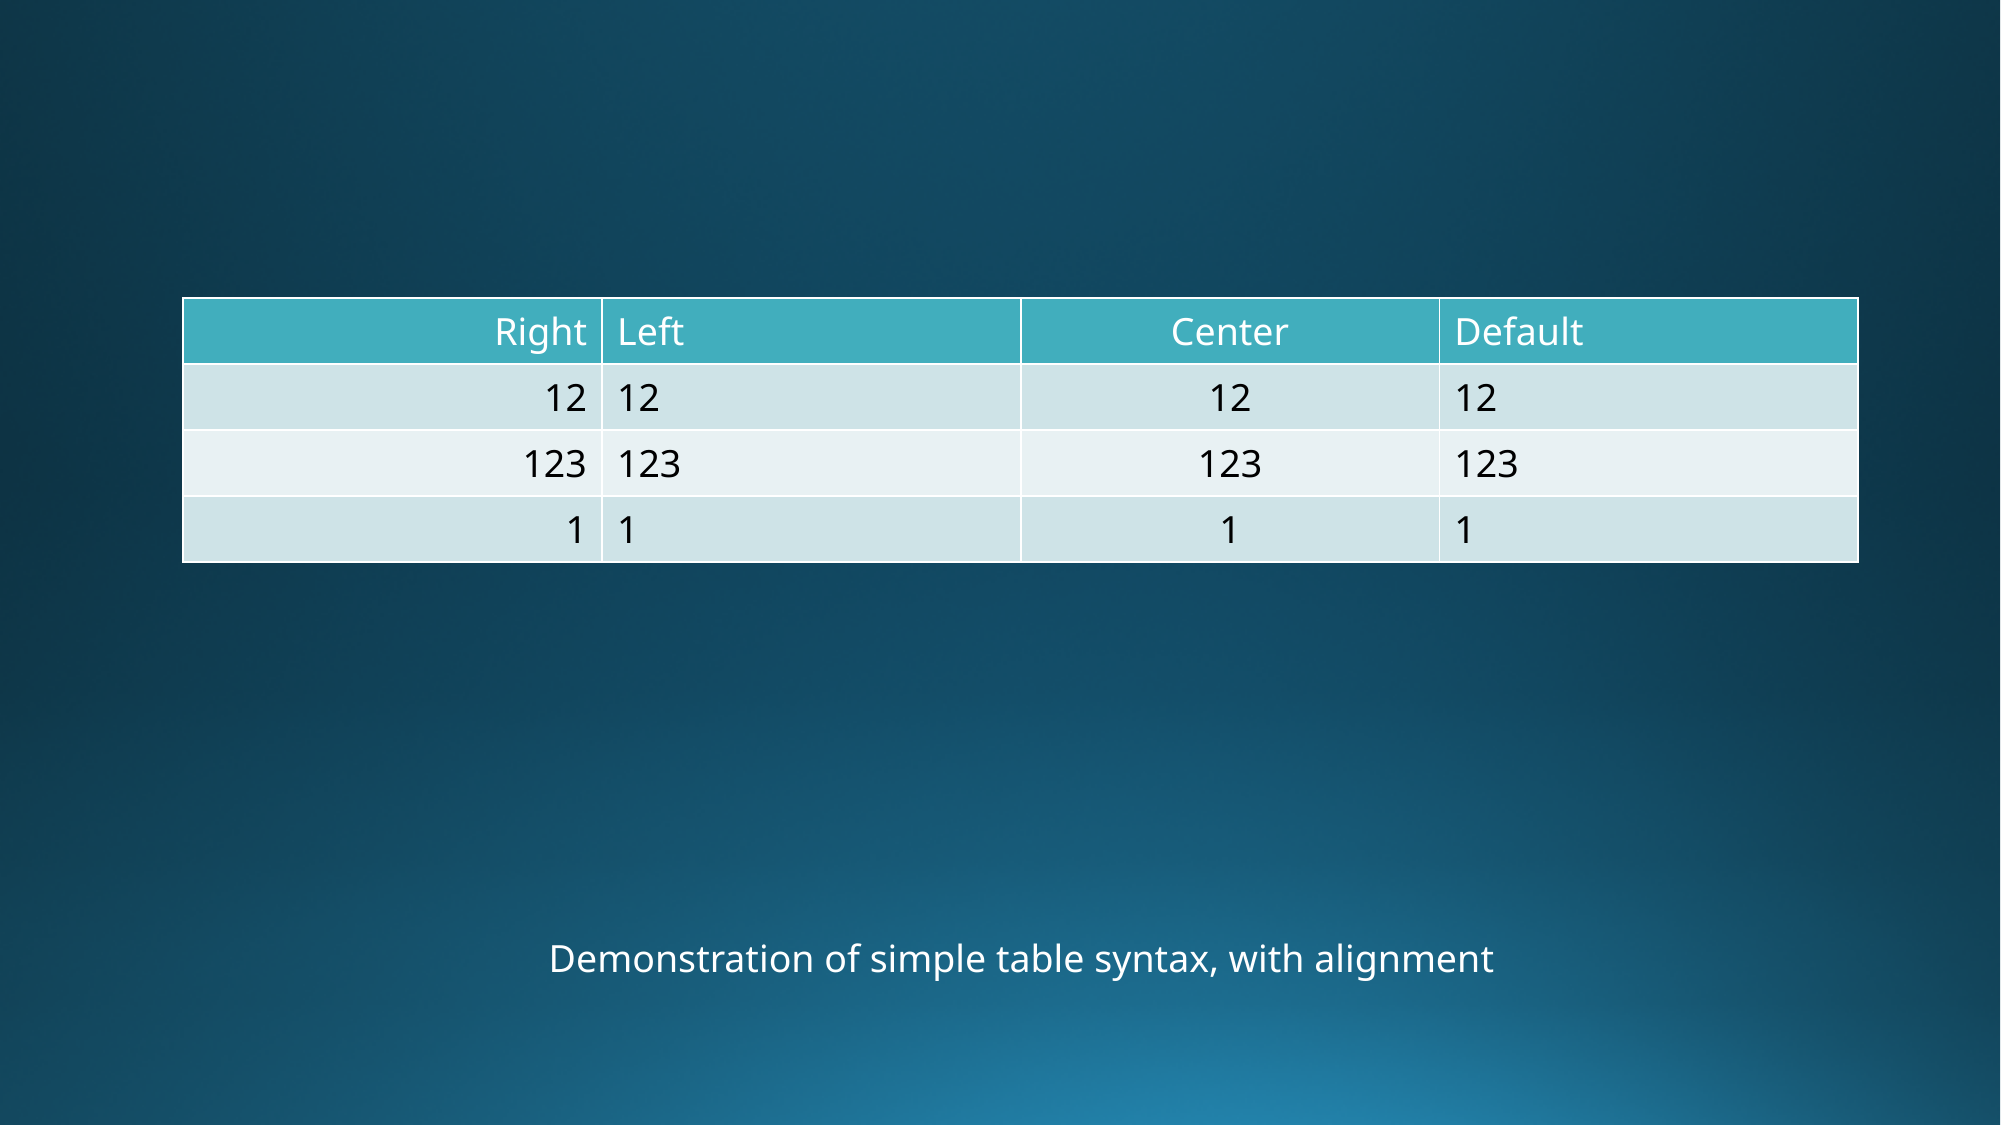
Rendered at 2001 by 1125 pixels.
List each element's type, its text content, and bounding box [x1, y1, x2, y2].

table_cell 1 [1022, 497, 1439, 561]
table_header Default [1440, 299, 1857, 363]
table_cell 1 [1440, 497, 1857, 561]
table_header Left [603, 299, 1020, 363]
table_cell 123 [1022, 431, 1439, 495]
table_header Right [184, 299, 601, 363]
table_cell 123 [184, 431, 601, 495]
text_box Demonstration of simple table syntax, with alignment [183, 927, 1861, 1011]
picture [0, 0, 2001, 1125]
table_cell 12 [1440, 365, 1857, 429]
table_cell 123 [603, 431, 1020, 495]
table_cell 123 [1440, 431, 1857, 495]
table_cell 1 [603, 497, 1020, 561]
table_cell 12 [184, 365, 601, 429]
table_cell 12 [603, 365, 1020, 429]
table_header Center [1022, 299, 1439, 363]
table_cell 1 [184, 497, 601, 561]
table_cell 12 [1022, 365, 1439, 429]
